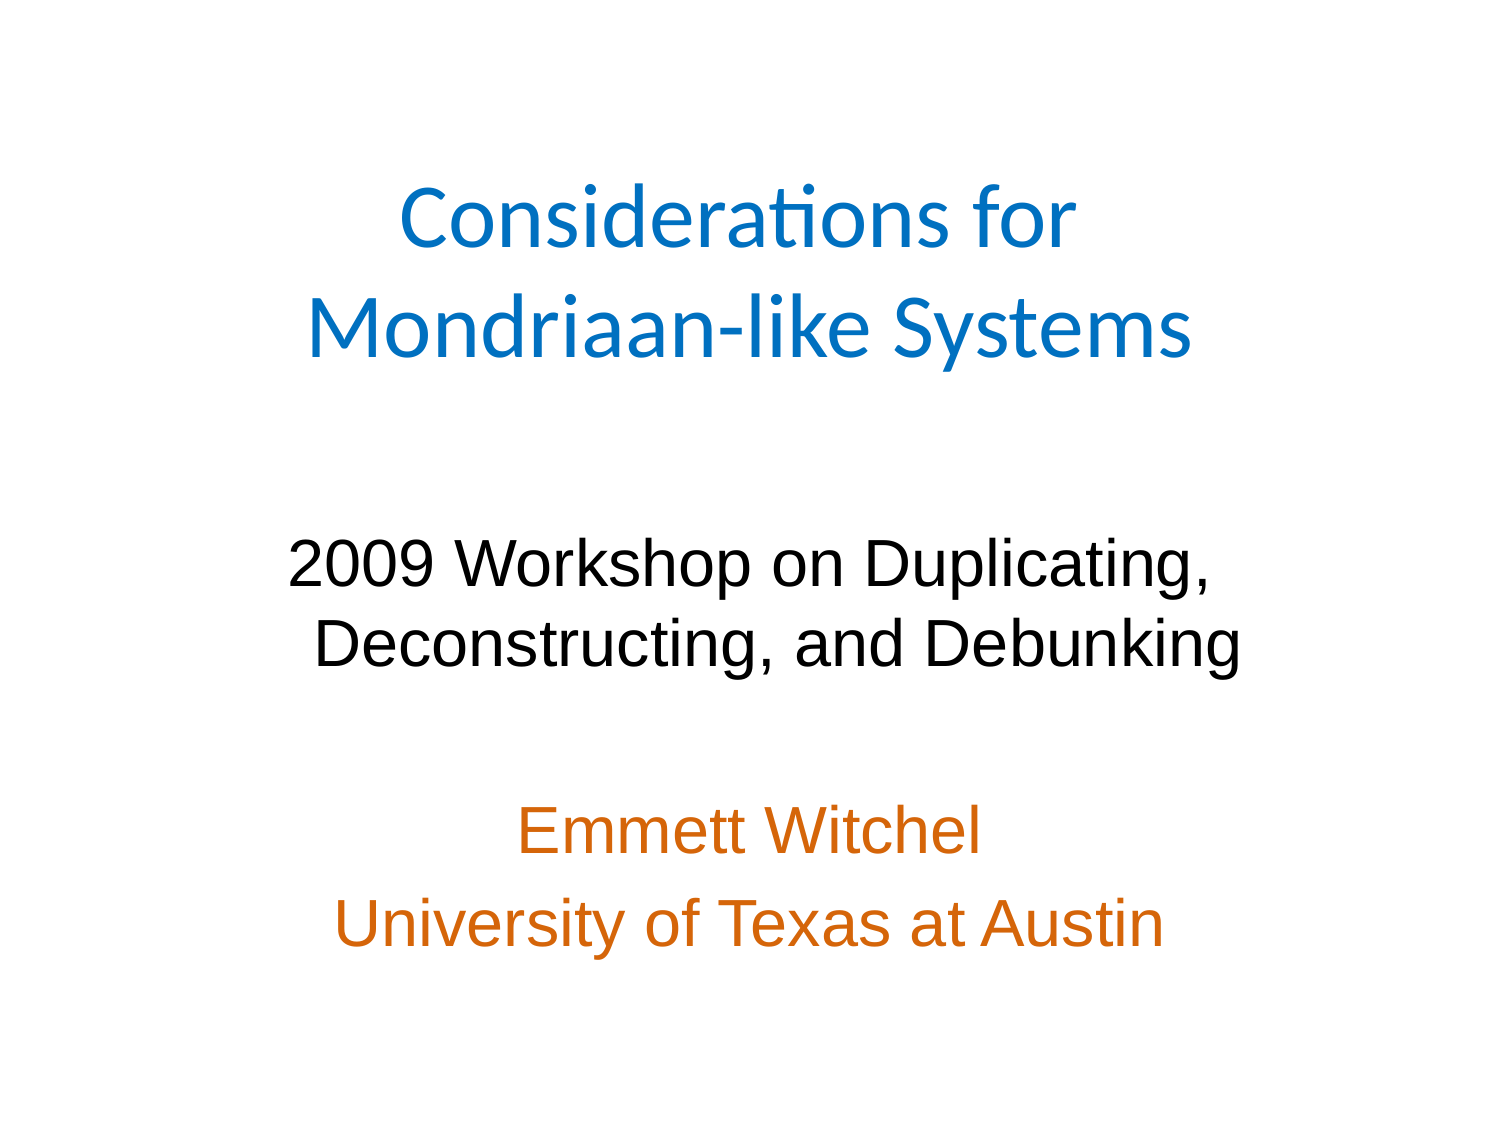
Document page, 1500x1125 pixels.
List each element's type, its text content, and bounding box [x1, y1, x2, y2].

title Considerations for Mondriaan-like Systems [75, 145, 1425, 388]
list 2009 Workshop on Duplicating, Deconstructing, and Debunking Emmett Witchel University of Texas at Austin [75, 512, 1425, 1025]
